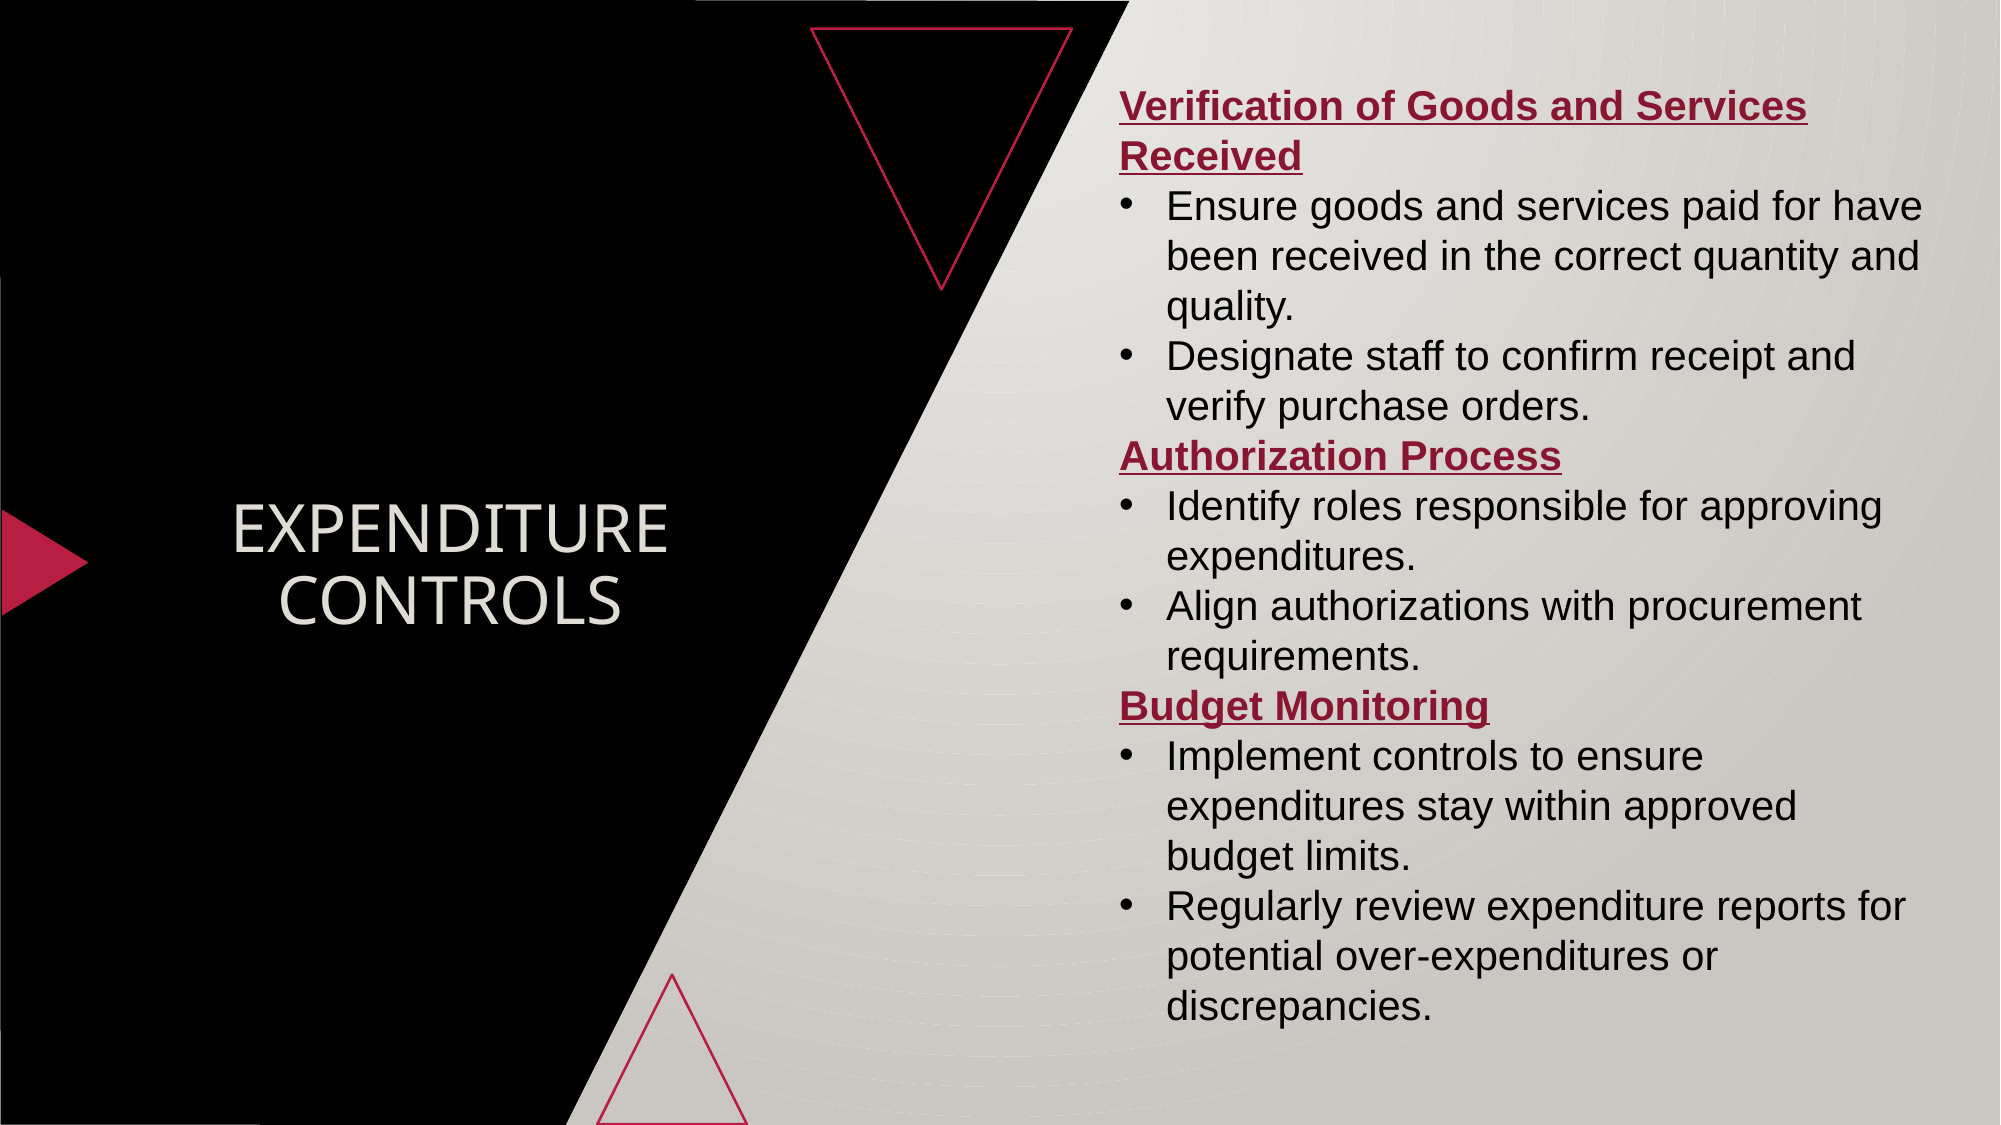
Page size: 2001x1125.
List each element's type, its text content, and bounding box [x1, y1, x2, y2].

title EXPENDITURE CONTROLS [90, 320, 812, 814]
text_box Verification of Goods and Services Received Ensure goods and services paid for have been received in the correct quantity and quality. Designate staff to confirm receipt and verify purchase orders. Authorization Process Identify roles responsible for approving expenditures. Align authorizations with procurement requirements. Budget Monitoring Implement controls to ensure expenditures stay within approved budget limits. Regularly review expenditure reports for potential over-expenditures or discrepancies. [1104, 71, 1951, 1082]
